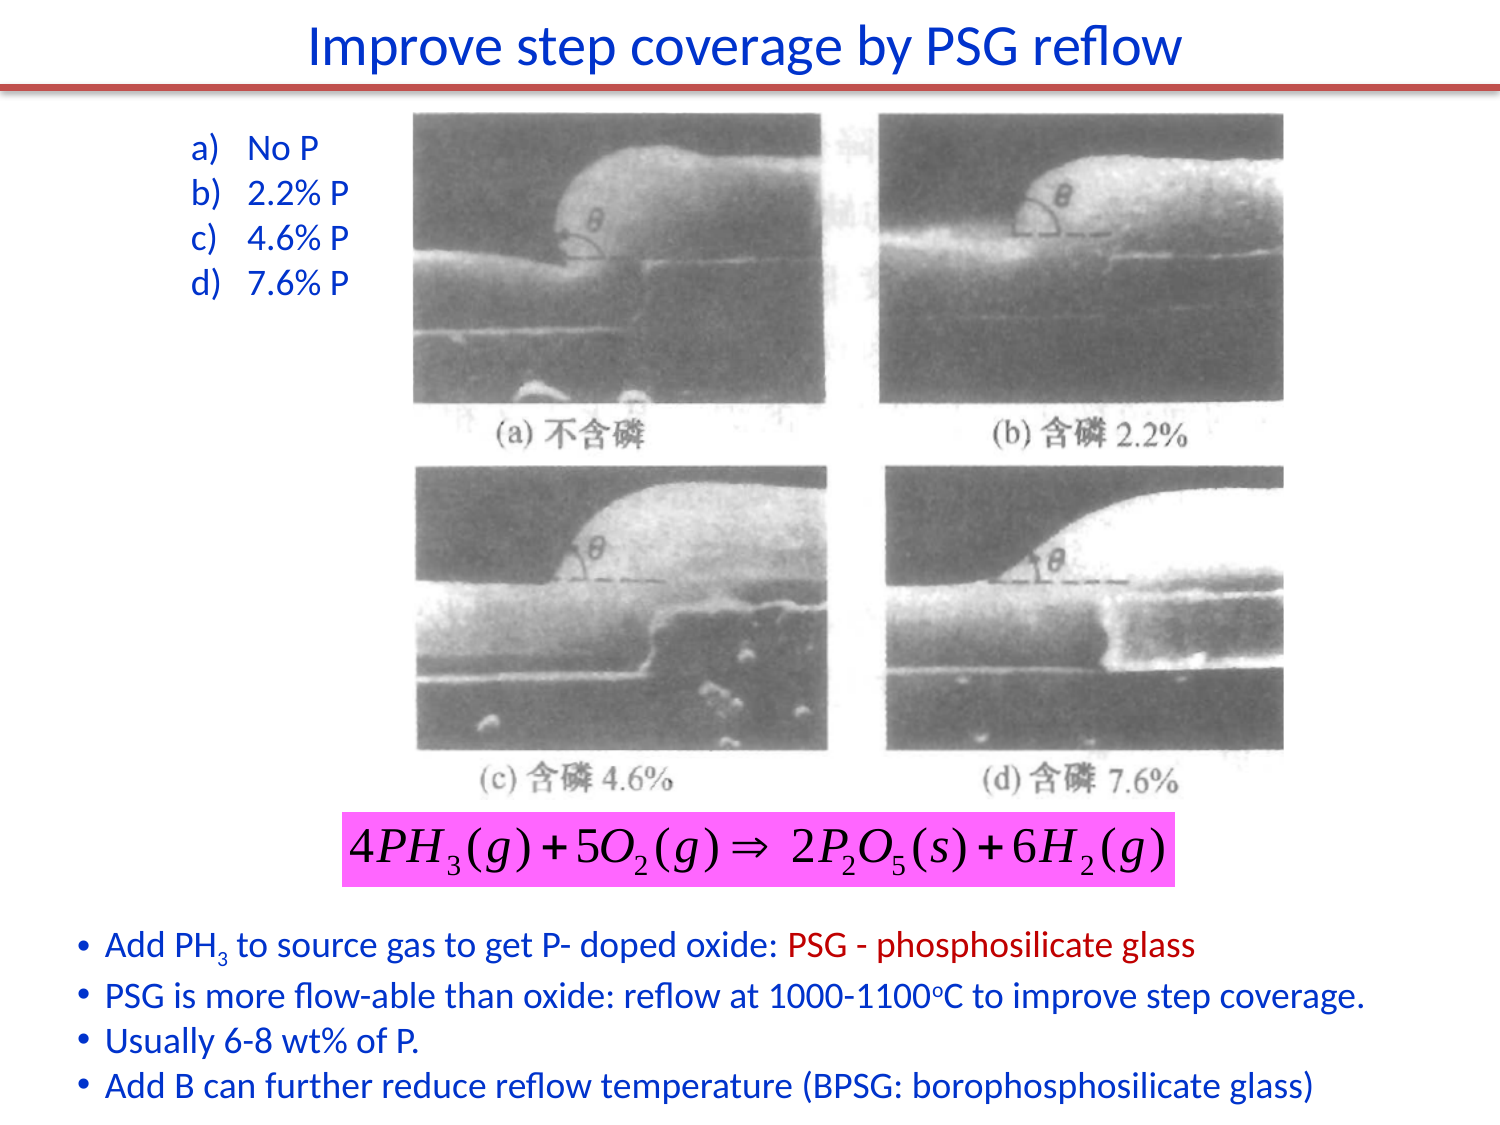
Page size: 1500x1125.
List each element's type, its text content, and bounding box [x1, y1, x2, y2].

text_box Add PH3 to source gas to get P- doped oxide: PSG - phosphosilicate glass PSG is more flow-able than oxide: reflow at 1000-1100oC to improve step coverage. Usually 6-8 wt% of P. Add B can further reduce reflow temperature (BPSG: borophosphosilicate glass) [62, 912, 1425, 1114]
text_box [341, 812, 1176, 888]
text_box No P 2.2% P 4.6% P 7.6% P [175, 115, 364, 311]
text_box Improve step coverage by PSG reflow [292, 0, 1199, 85]
picture [412, 112, 1284, 801]
